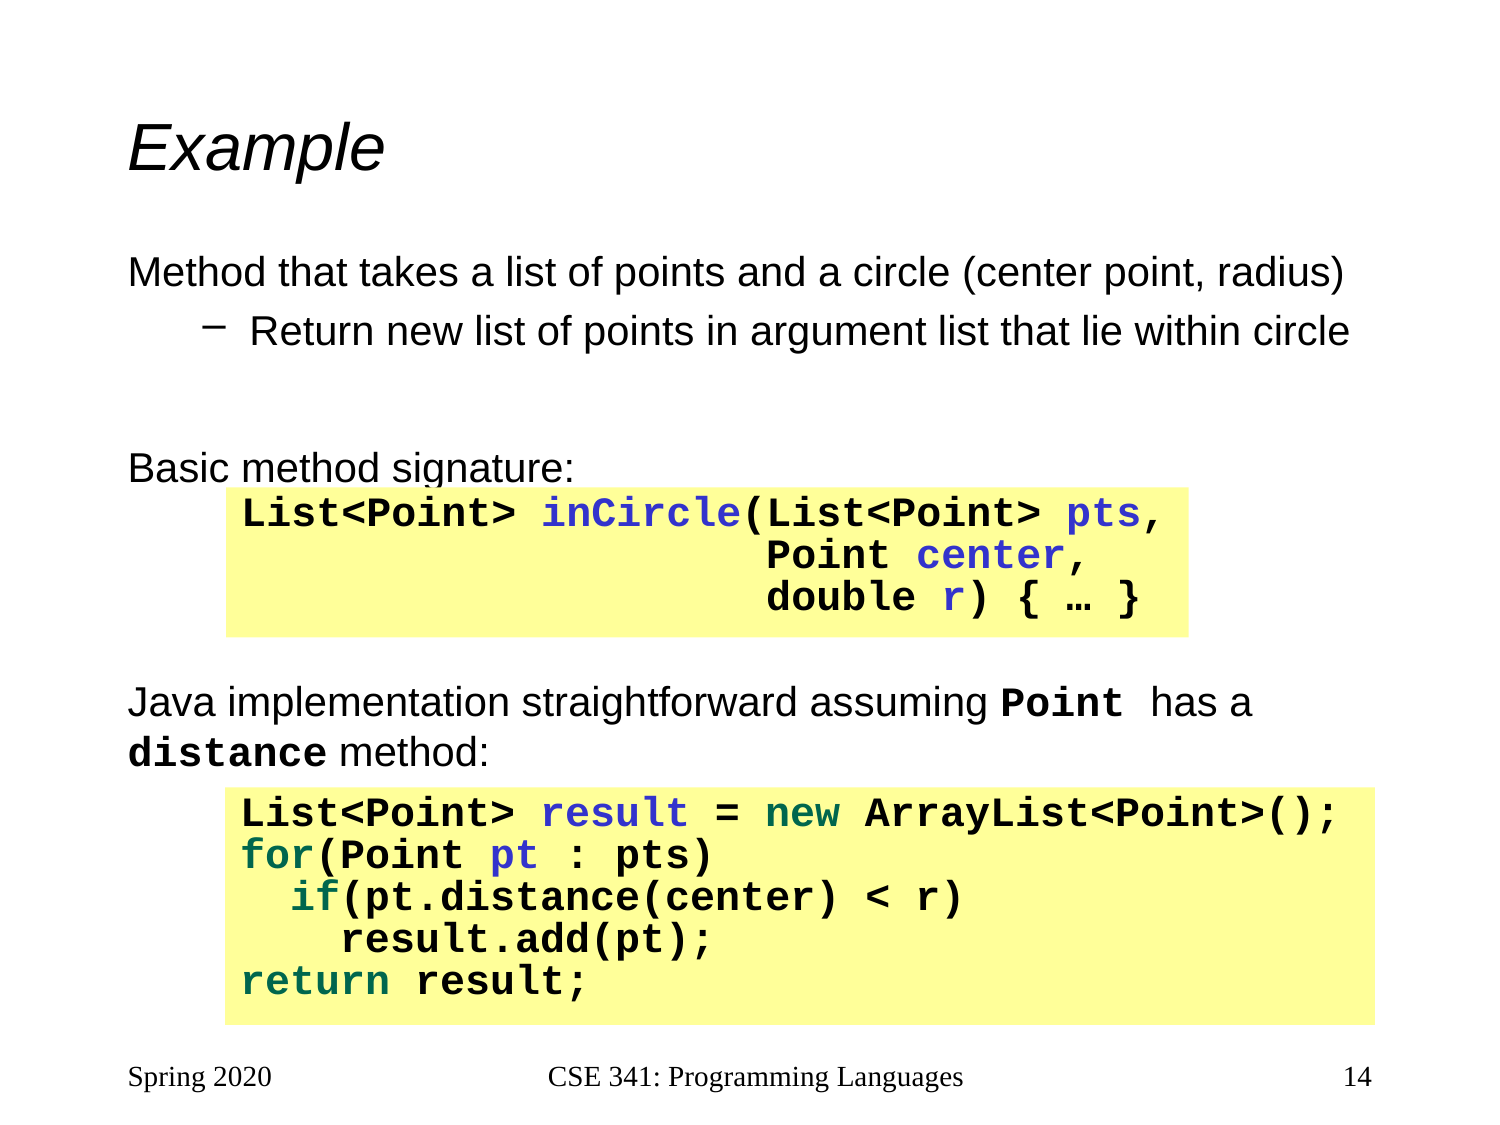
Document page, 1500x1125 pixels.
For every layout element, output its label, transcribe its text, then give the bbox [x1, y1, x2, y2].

slide_number Spring 2020 [112, 1049, 426, 1125]
title Example [112, 49, 1388, 237]
footer CSE 341: Programming Languages [474, 1049, 1038, 1125]
list Method that takes a list of points and a circle (center point, radius) Return new list of points in argument list that lie within circle Basic method signature: Java implementation straightforward assuming Point has a distance method: [112, 237, 1388, 976]
slide_number 14 [1074, 1049, 1388, 1125]
text_box List<Point> result = new ArrayList<Point>(); for(Point pt : pts) if(pt.distance(center) < r) result.add(pt); return result; [225, 787, 1375, 1025]
text_box List<Point> inCircle(List<Point> pts, Point center, double r) { … } [226, 487, 1189, 638]
